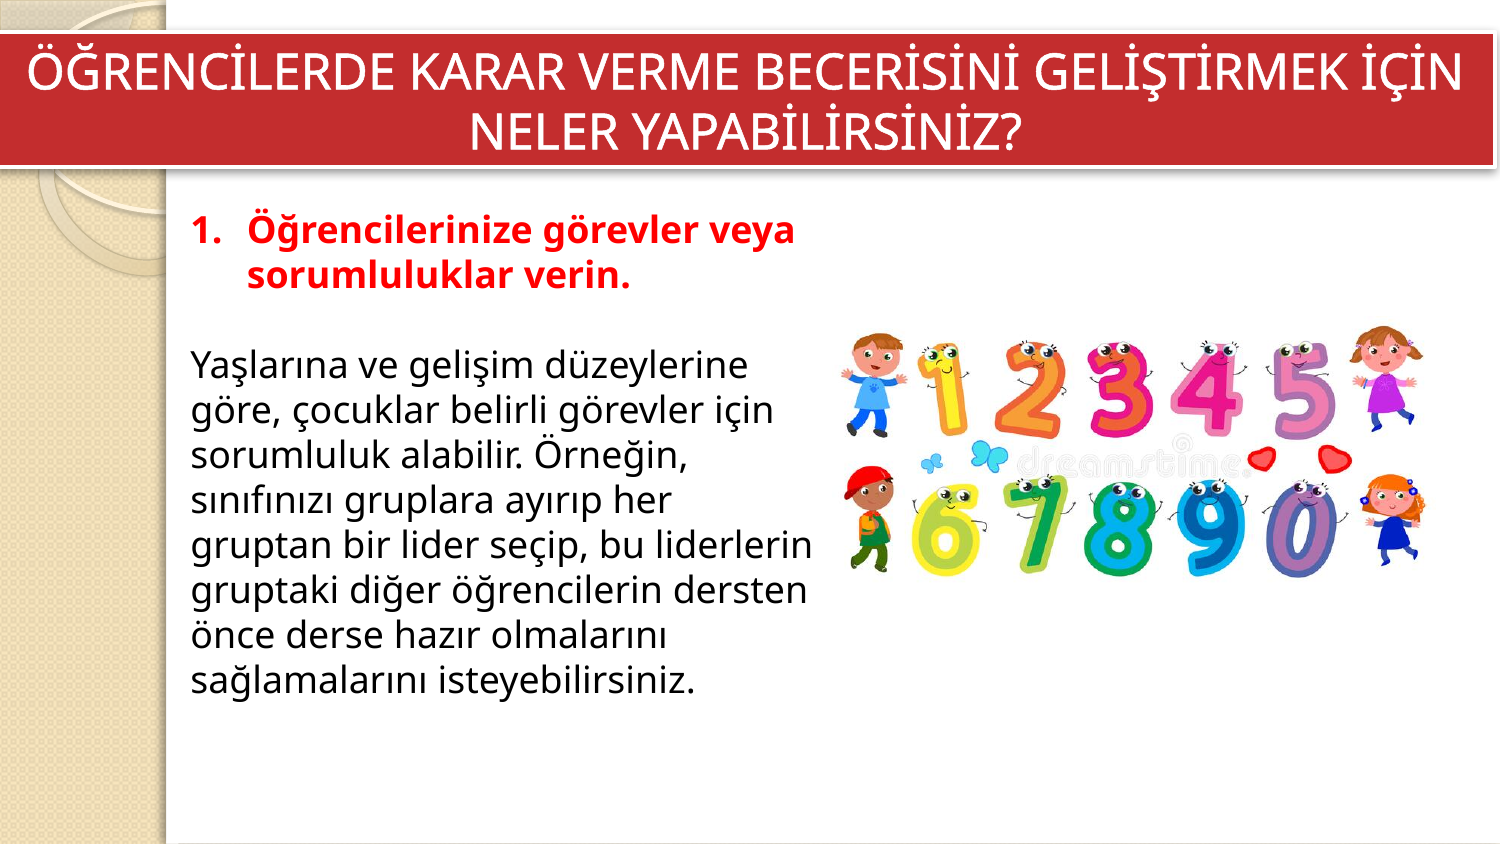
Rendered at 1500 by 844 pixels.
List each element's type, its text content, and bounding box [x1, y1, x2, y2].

text_box Öğrencilerinize görevler veya sorumluluklar verin. Yaşlarına ve gelişim düzeylerine göre, çocuklar belirli görevler için sorumluluk alabilir. Örneğin, sınıfınızı gruplara ayırıp her gruptan bir lider seçip, bu liderlerin gruptaki diğer öğrencilerin dersten önce derse hazır olmalarını sağlamalarını isteyebilirsiniz. [175, 199, 832, 709]
text_box ÖĞRENCİLERDE KARAR VERME BECERİSİNİ GELİŞTİRMEK İÇİN NELER YAPABİLİRSİNİZ? [0, 30, 1497, 169]
picture [831, 316, 1436, 591]
